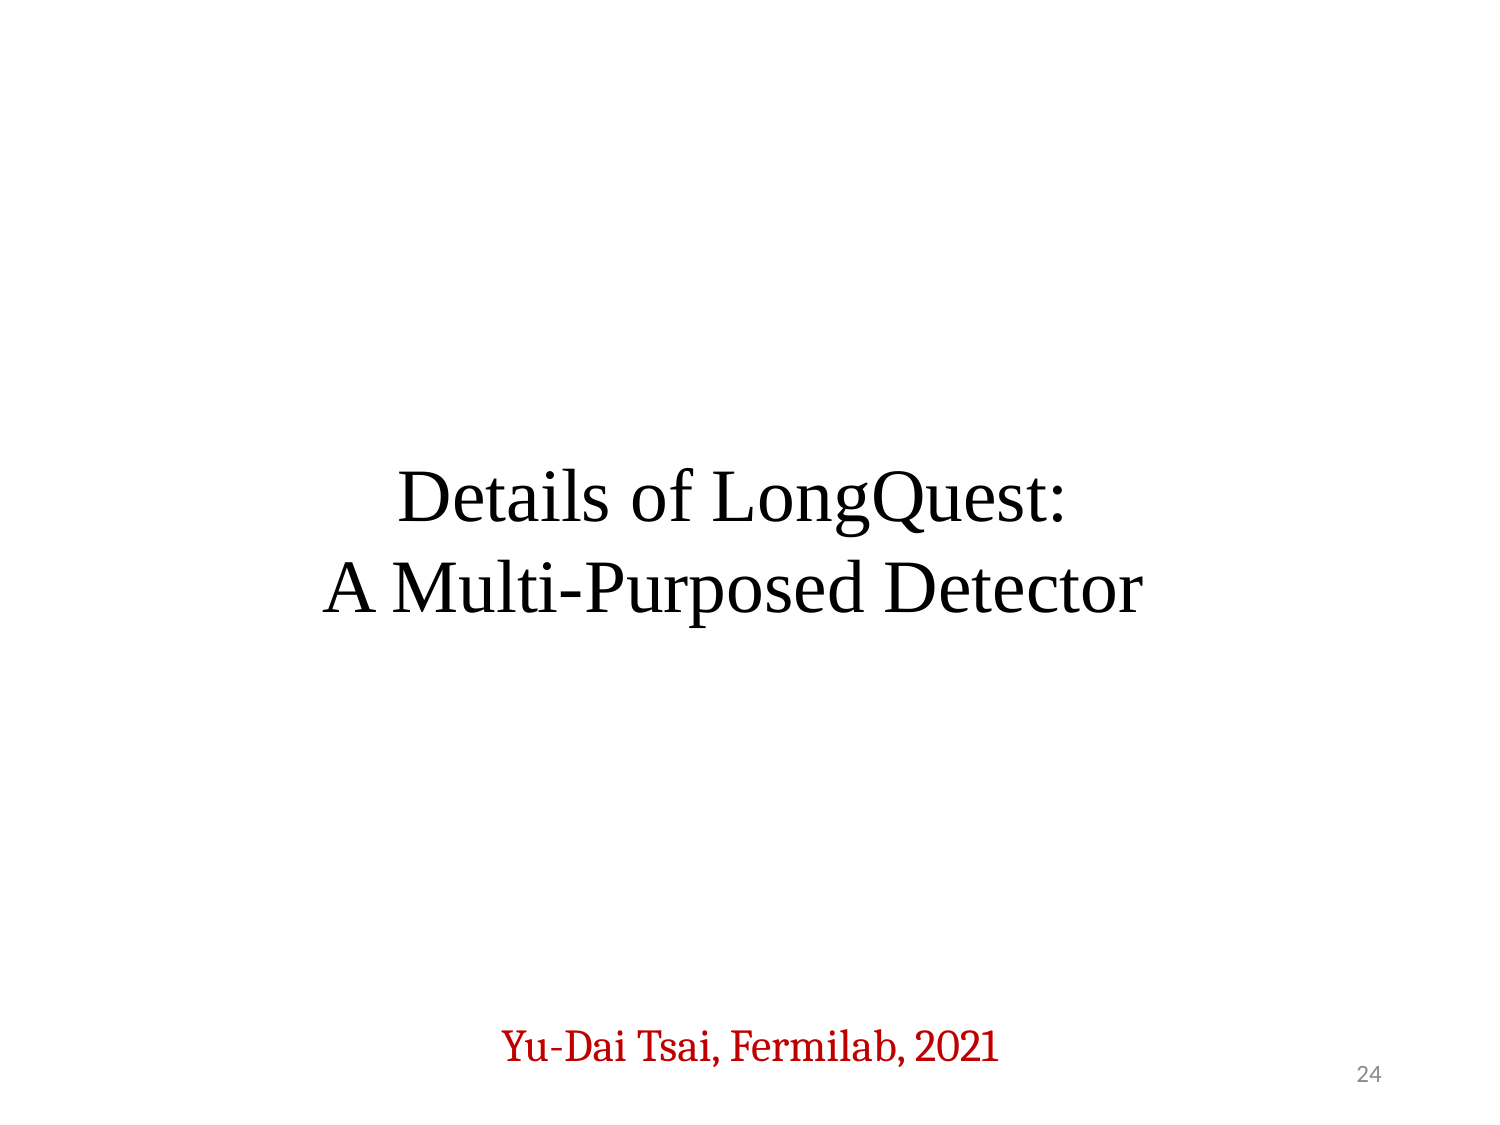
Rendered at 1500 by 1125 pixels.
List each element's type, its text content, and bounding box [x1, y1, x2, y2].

title Details of LongQuest: A Multi-Purposed Detector [87, 438, 1380, 636]
slide_number 24 [1059, 1042, 1397, 1103]
text_box Yu-Dai Tsai, Fermilab, 2021 [392, 997, 1108, 1089]
text_box [421, 536, 452, 628]
